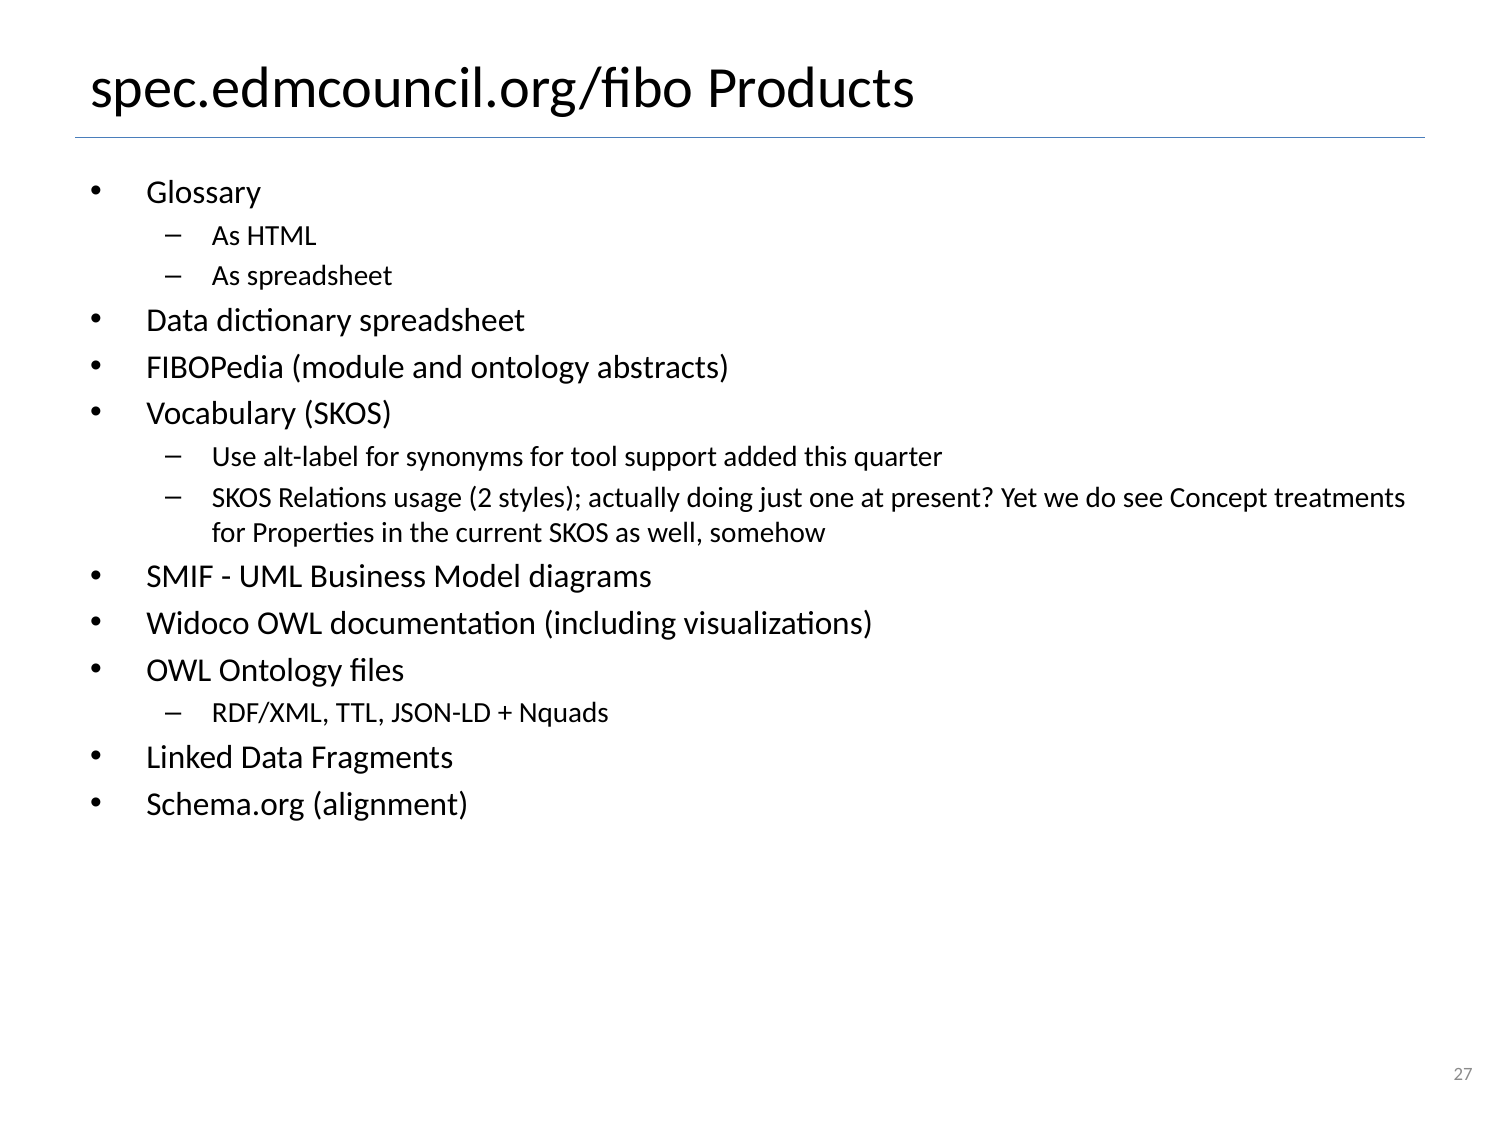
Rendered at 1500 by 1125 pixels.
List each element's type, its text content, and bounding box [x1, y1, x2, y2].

list Glossary As HTML As spreadsheet Data dictionary spreadsheet FIBOPedia (module and ontology abstracts) Vocabulary (SKOS) Use alt-label for synonyms for tool support added this quarter SKOS Relations usage (2 styles); actually doing just one at present? Yet we do see Concept treatments for Properties in the current SKOS as well, somehow SMIF - UML Business Model diagrams Widoco OWL documentation (including visualizations) OWL Ontology files RDF/XML, TTL, JSON-LD + Nquads Linked Data Fragments Schema.org (alignment) [74, 162, 1426, 1101]
title spec.edmcouncil.org/fibo Products [74, 37, 1426, 131]
slide_number 27 [1425, 1042, 1488, 1103]
